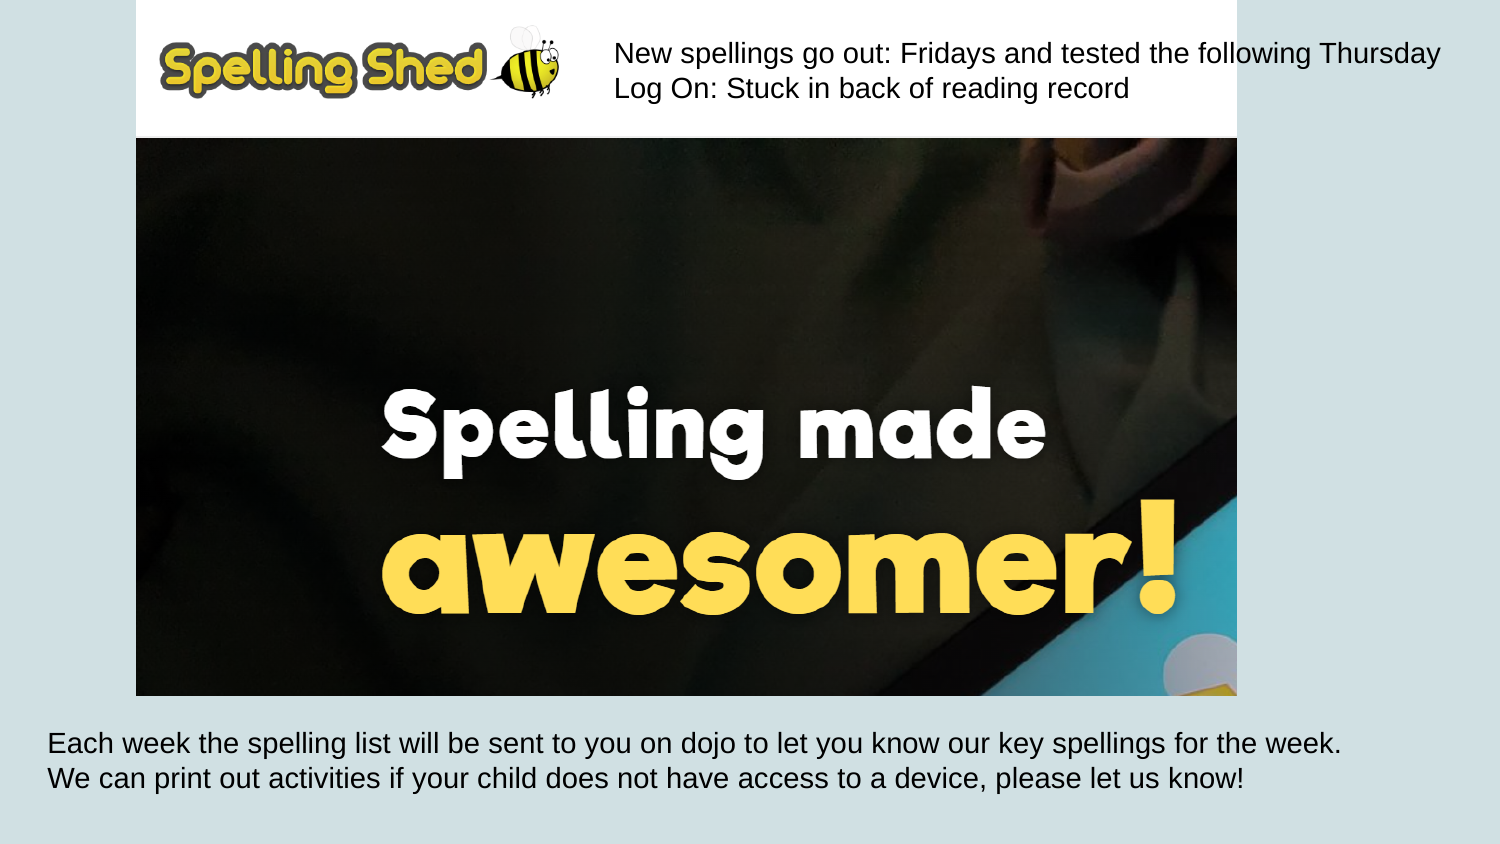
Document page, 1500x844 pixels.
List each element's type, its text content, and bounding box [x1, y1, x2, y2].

text_box Each week the spelling list will be sent to you on dojo to let you know our key spellings for the week. We can print out activities if your child does not have access to a device, please let us know! [32, 709, 1400, 810]
text_box [1242, 6, 1251, 72]
picture [135, 0, 1238, 696]
text_box New spellings go out: Fridays and tested the following Thursday Log On: Stuck in back of reading record [1242, 19, 1469, 120]
